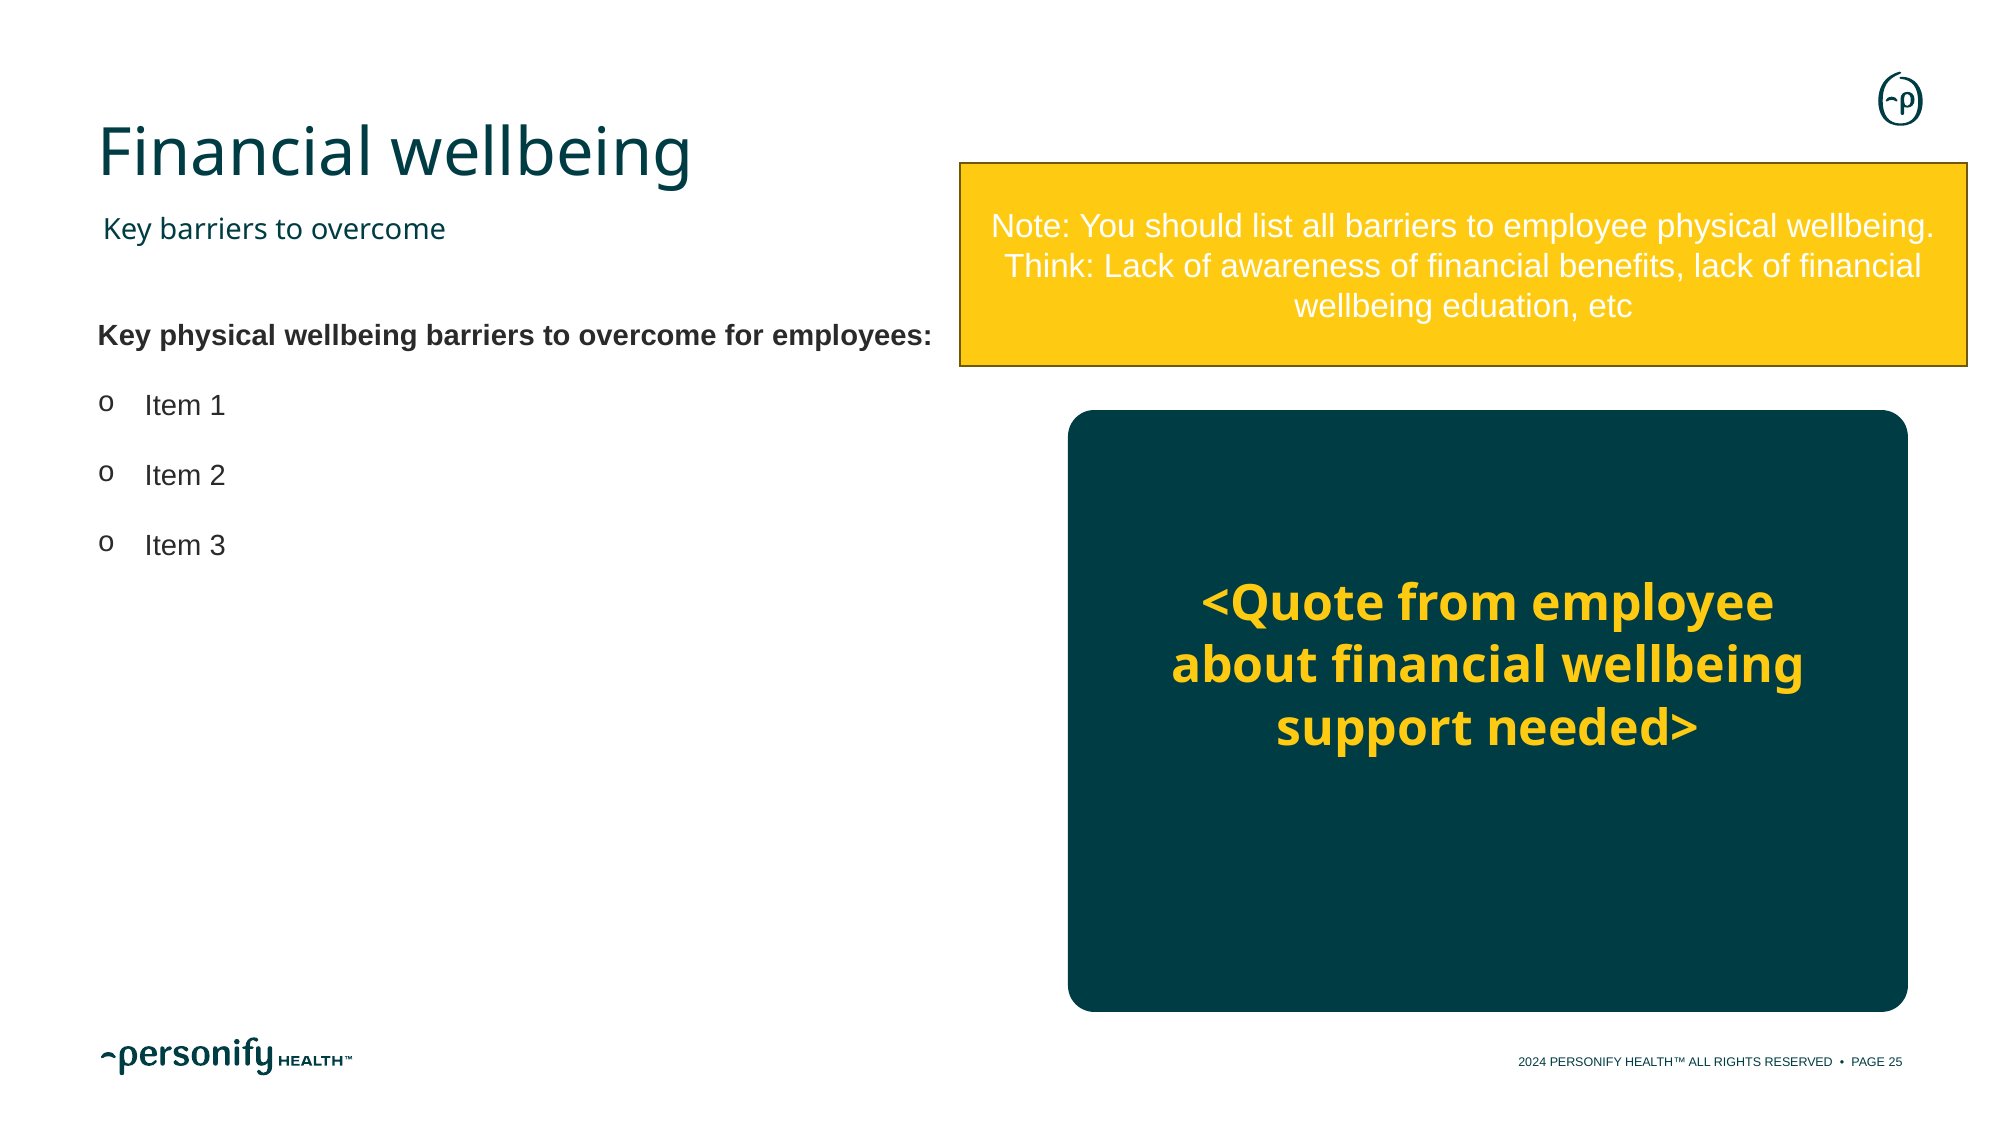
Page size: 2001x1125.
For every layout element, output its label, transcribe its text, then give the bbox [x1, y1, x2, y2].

list Key barriers to overcome [88, 207, 959, 258]
text_box [1066, 408, 1909, 1014]
text_box Key physical wellbeing barriers to overcome for employees: Item 1 Item 2 Item 3 [82, 309, 1170, 569]
title Financial wellbeing [82, 100, 1881, 198]
text_box <Quote from employee about financial wellbeing support needed> [1143, 560, 1832, 763]
text_box Note: You should list all barriers to employee physical wellbeing. Think: Lack of awareness of financial benefits, lack of financial wellbeing eduation, etc [959, 162, 1968, 367]
